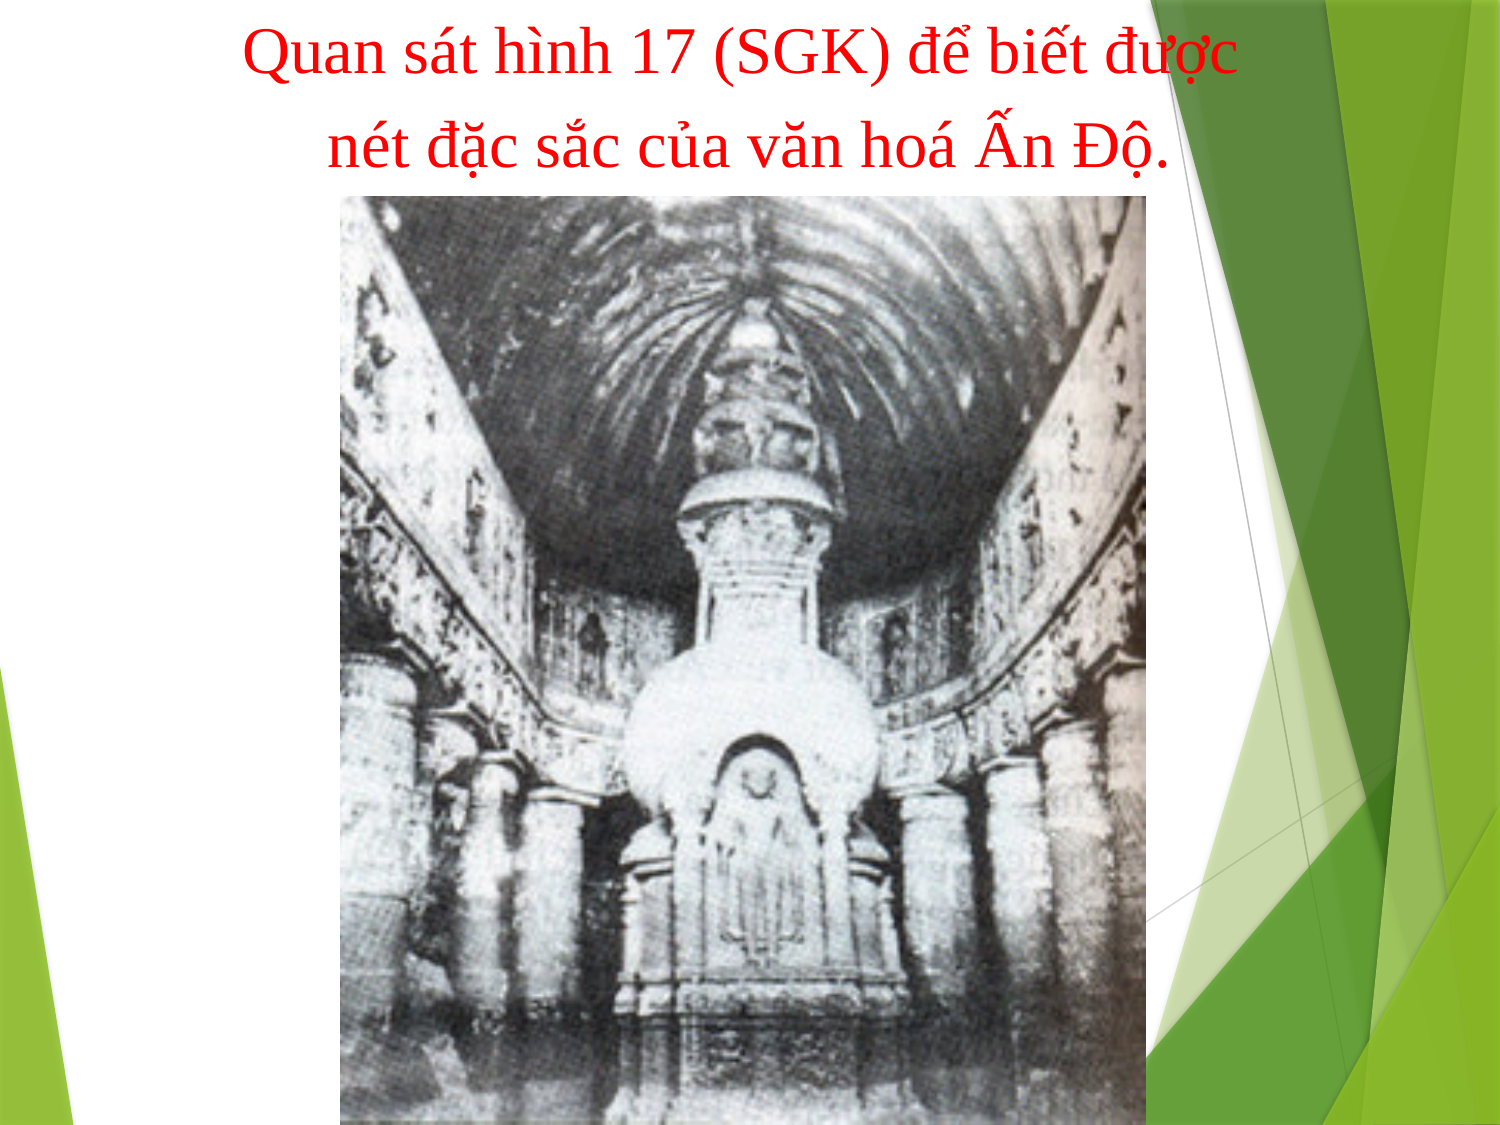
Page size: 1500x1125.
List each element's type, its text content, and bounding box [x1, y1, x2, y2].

text_box Quan sát hình 17 (SGK) để biết được nét đặc sắc của văn hoá Ấn Độ. [0, 0, 1500, 875]
picture [340, 196, 1146, 1125]
